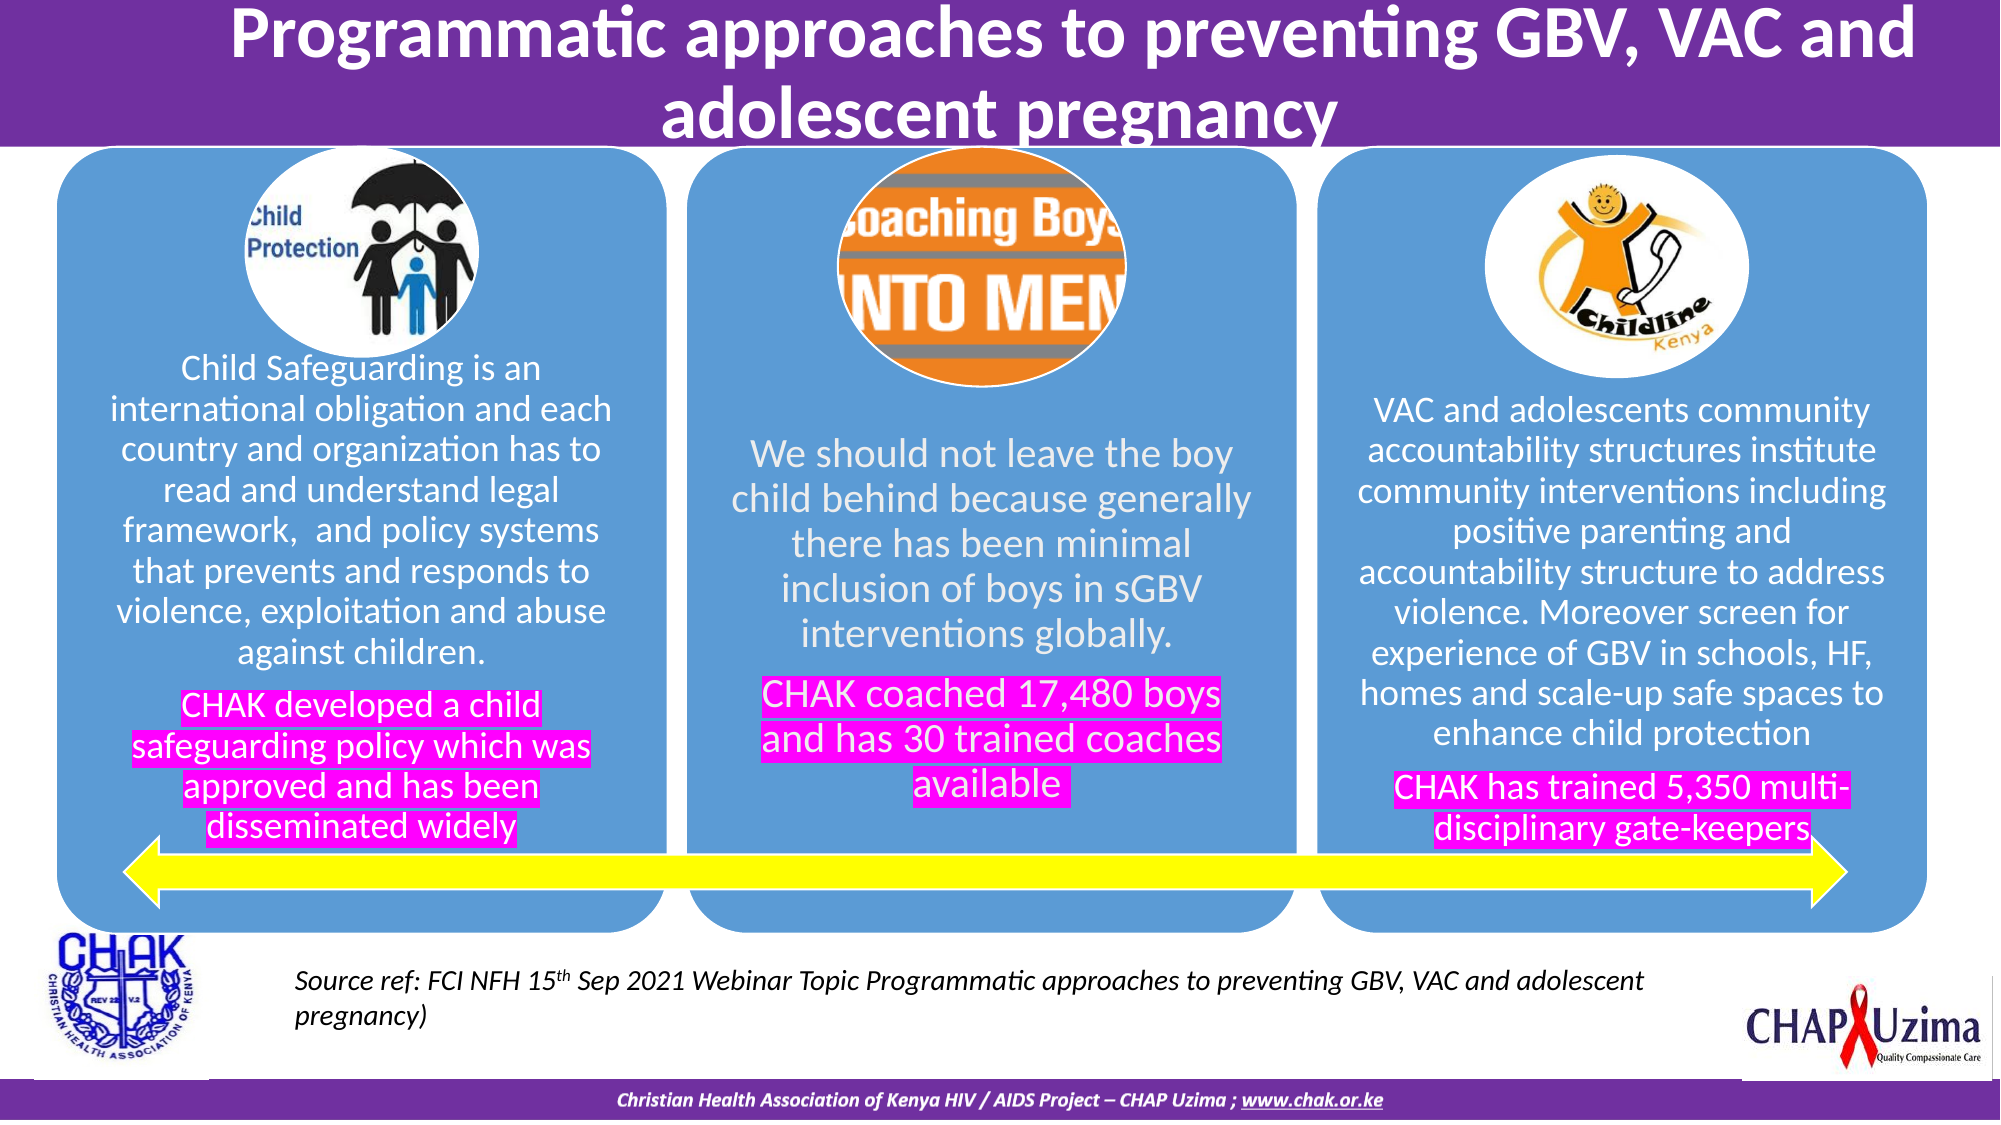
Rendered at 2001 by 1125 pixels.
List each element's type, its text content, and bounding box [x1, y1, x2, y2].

title Programmatic approaches to preventing GBV, VAC and adolescent pregnancy [0, 0, 2000, 147]
picture [0, 910, 2000, 1125]
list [55, 146, 1929, 934]
text_box Source ref: FCI NFH 15th Sep 2021 Webinar Topic Programmatic approaches to preventing GBV, VAC and adolescent pregnancy) [279, 953, 1714, 1039]
